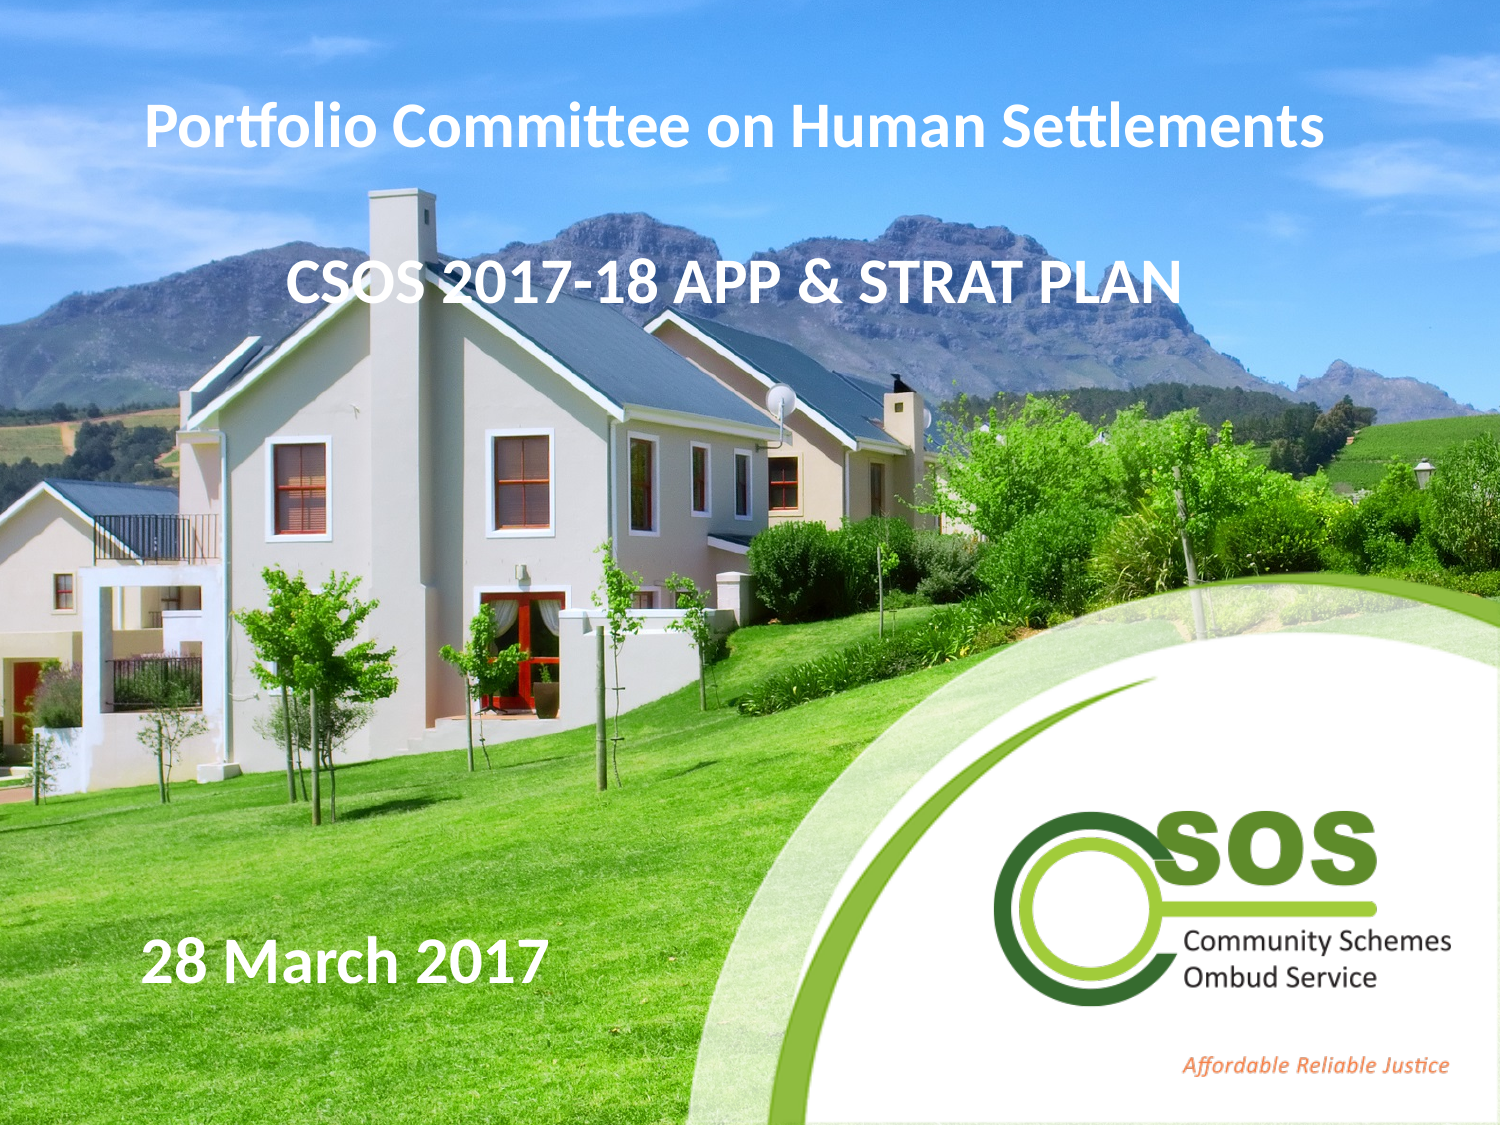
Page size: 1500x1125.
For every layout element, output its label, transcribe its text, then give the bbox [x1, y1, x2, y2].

text_box [46, 227, 1322, 469]
text_box 28 March 2017 [125, 909, 652, 1004]
text_box Portfolio Committee on Human Settlements CSOS 2017-18 APP & STRAT PLAN [30, 74, 1441, 327]
slide_number 1 [75, 1042, 425, 1103]
picture [0, 0, 1500, 1125]
